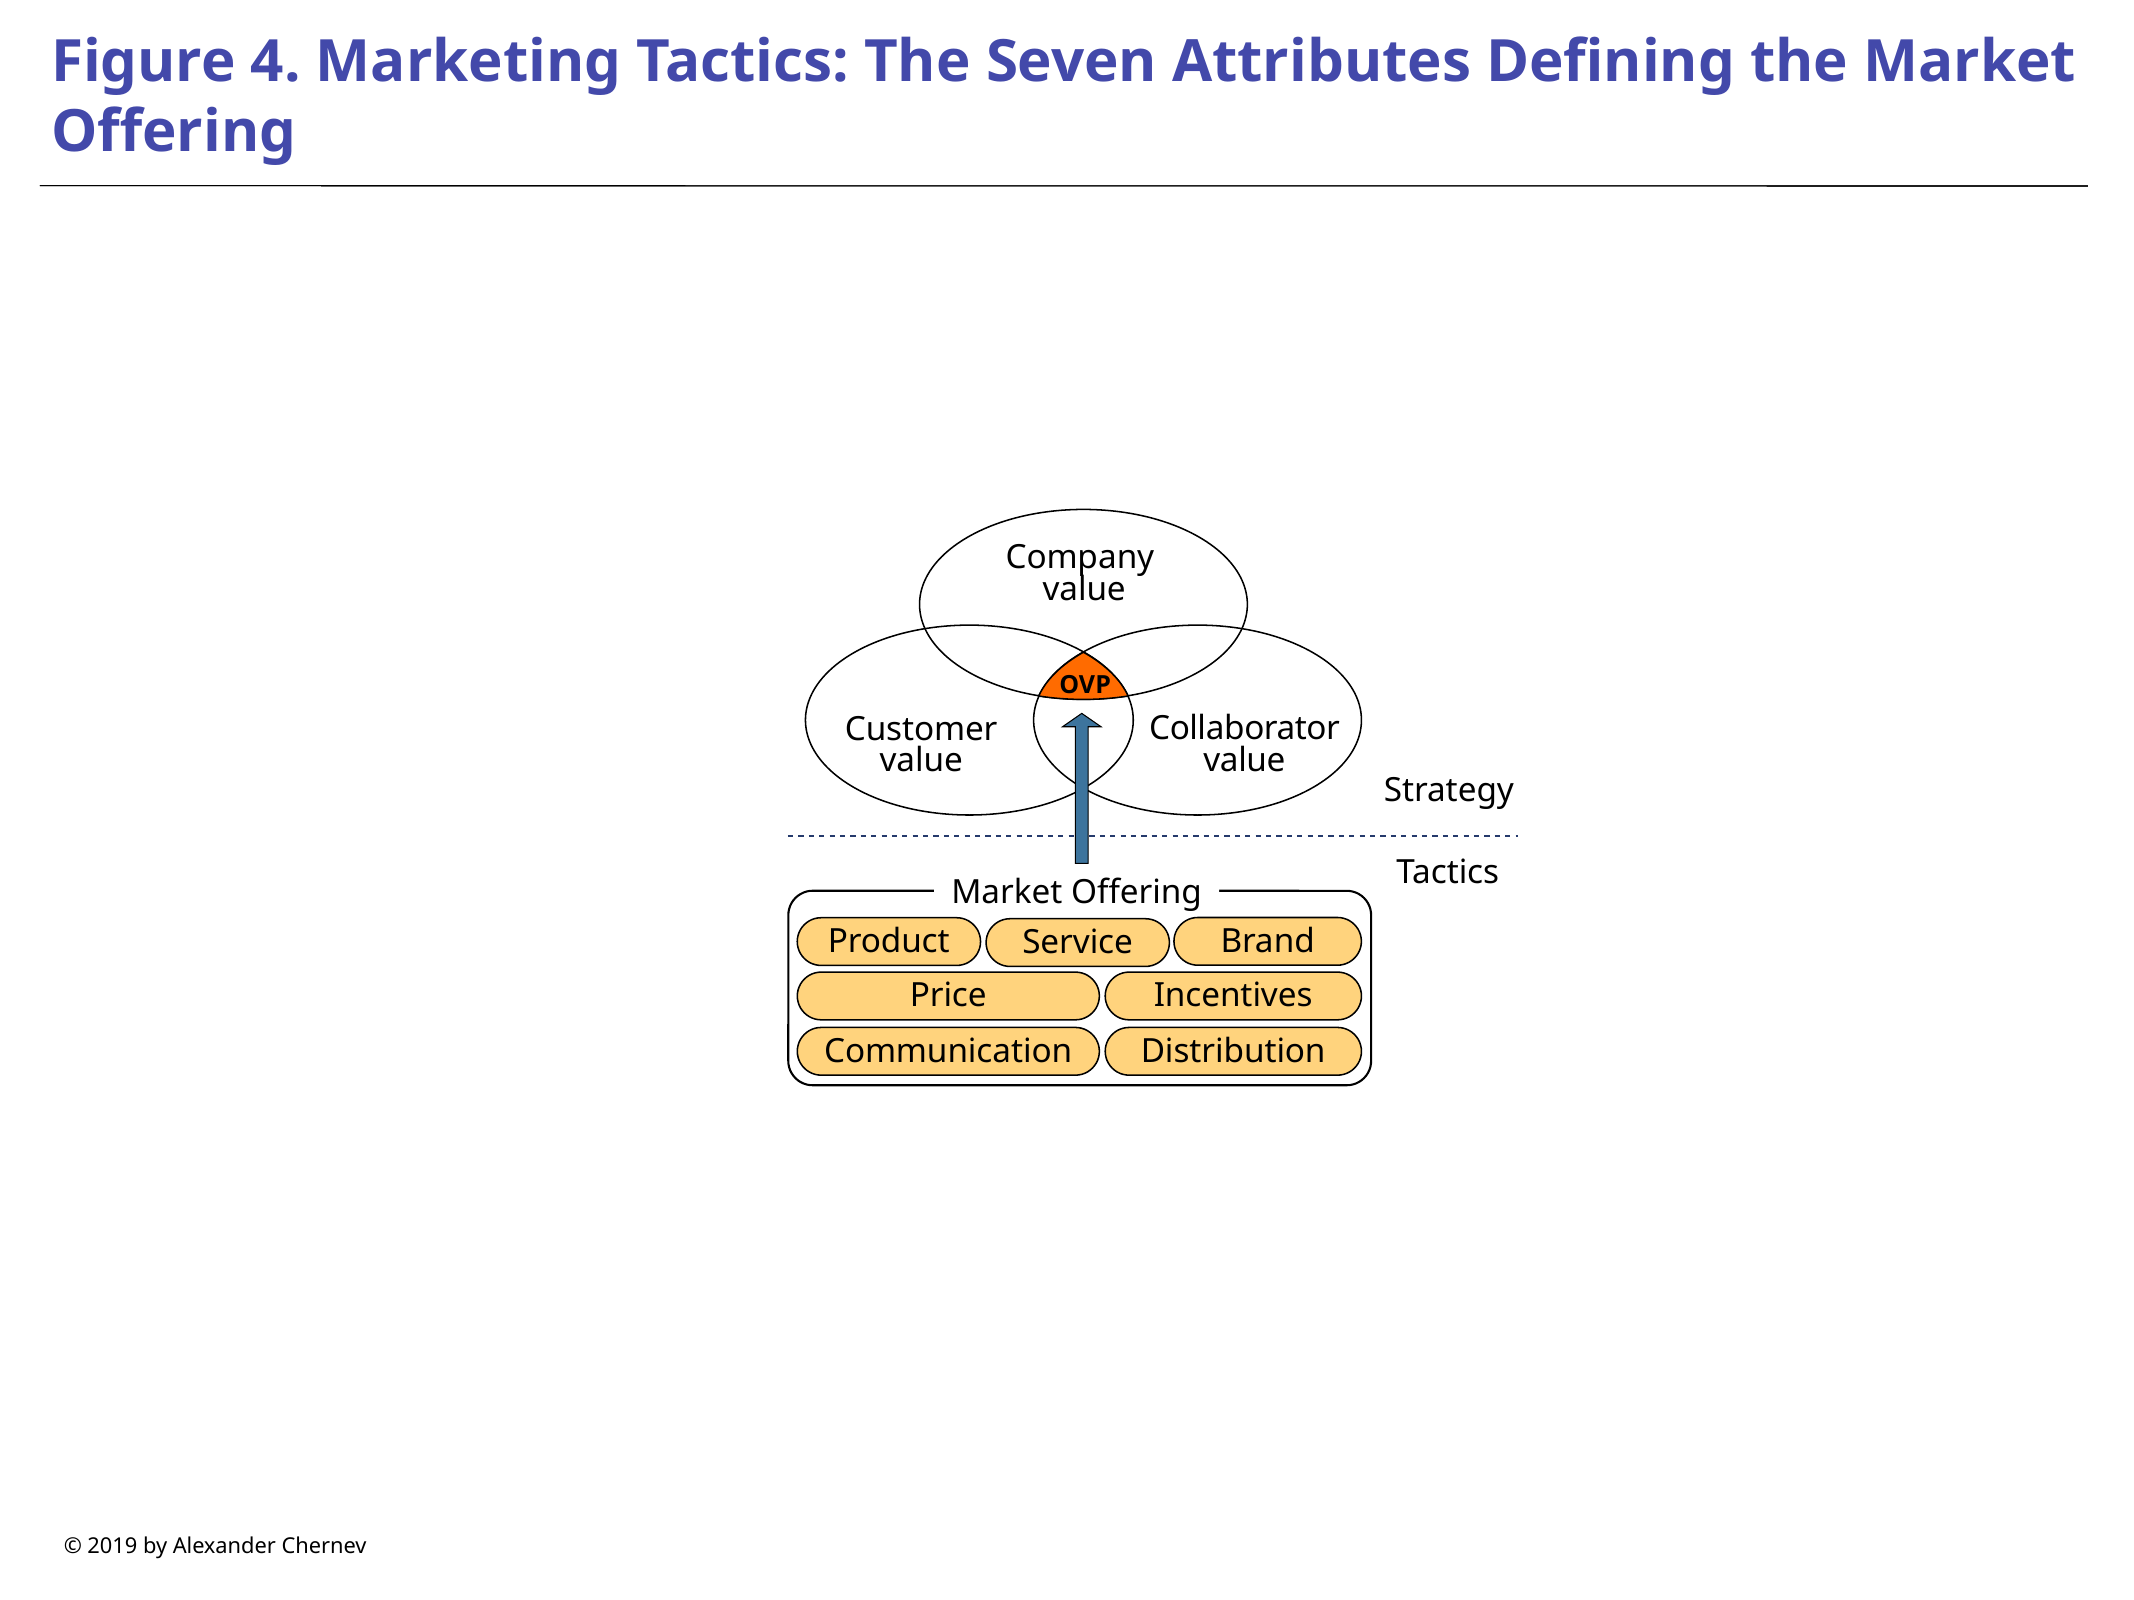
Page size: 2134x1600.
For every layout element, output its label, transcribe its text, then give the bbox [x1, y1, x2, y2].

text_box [805, 509, 1362, 816]
text_box Strategy [1373, 749, 1537, 831]
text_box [788, 865, 1372, 1086]
text_box Tactics [1386, 831, 1549, 913]
title Figure 4. Marketing Tactics: The Seven Attributes Defining the Market Offering [40, 0, 2089, 174]
text_box [1075, 816, 1089, 864]
